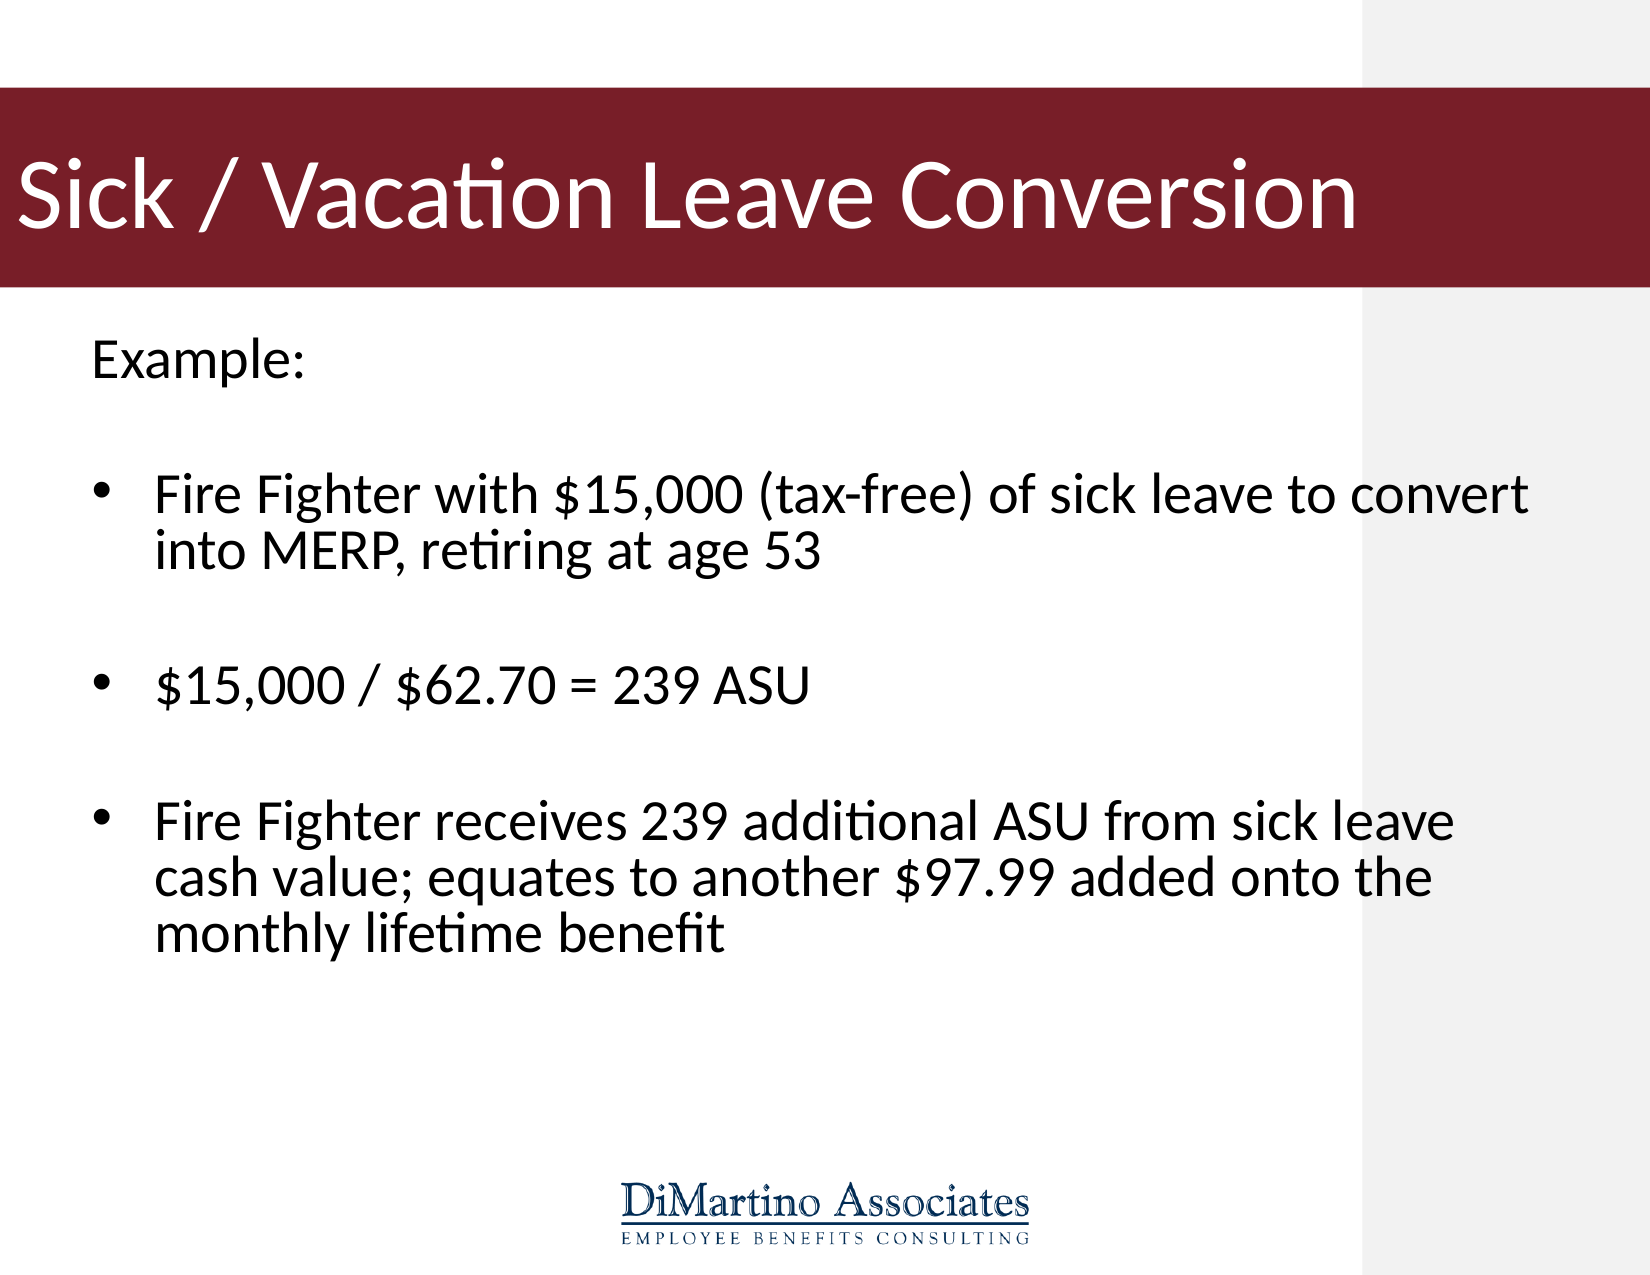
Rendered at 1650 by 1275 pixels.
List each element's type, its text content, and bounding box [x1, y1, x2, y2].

title Sick / Vacation Leave Conversion [0, 87, 1650, 288]
text_box Example: Fire Fighter with $15,000 (tax-free) of sick leave to convert into MERP, retiring at age 53 $15,000 / $62.70 = 239 ASU Fire Fighter receives 239 additional ASU from sick leave cash value; equates to another $97.99 added onto the monthly lifetime benefit [75, 324, 1550, 1063]
picture [610, 1178, 1040, 1247]
